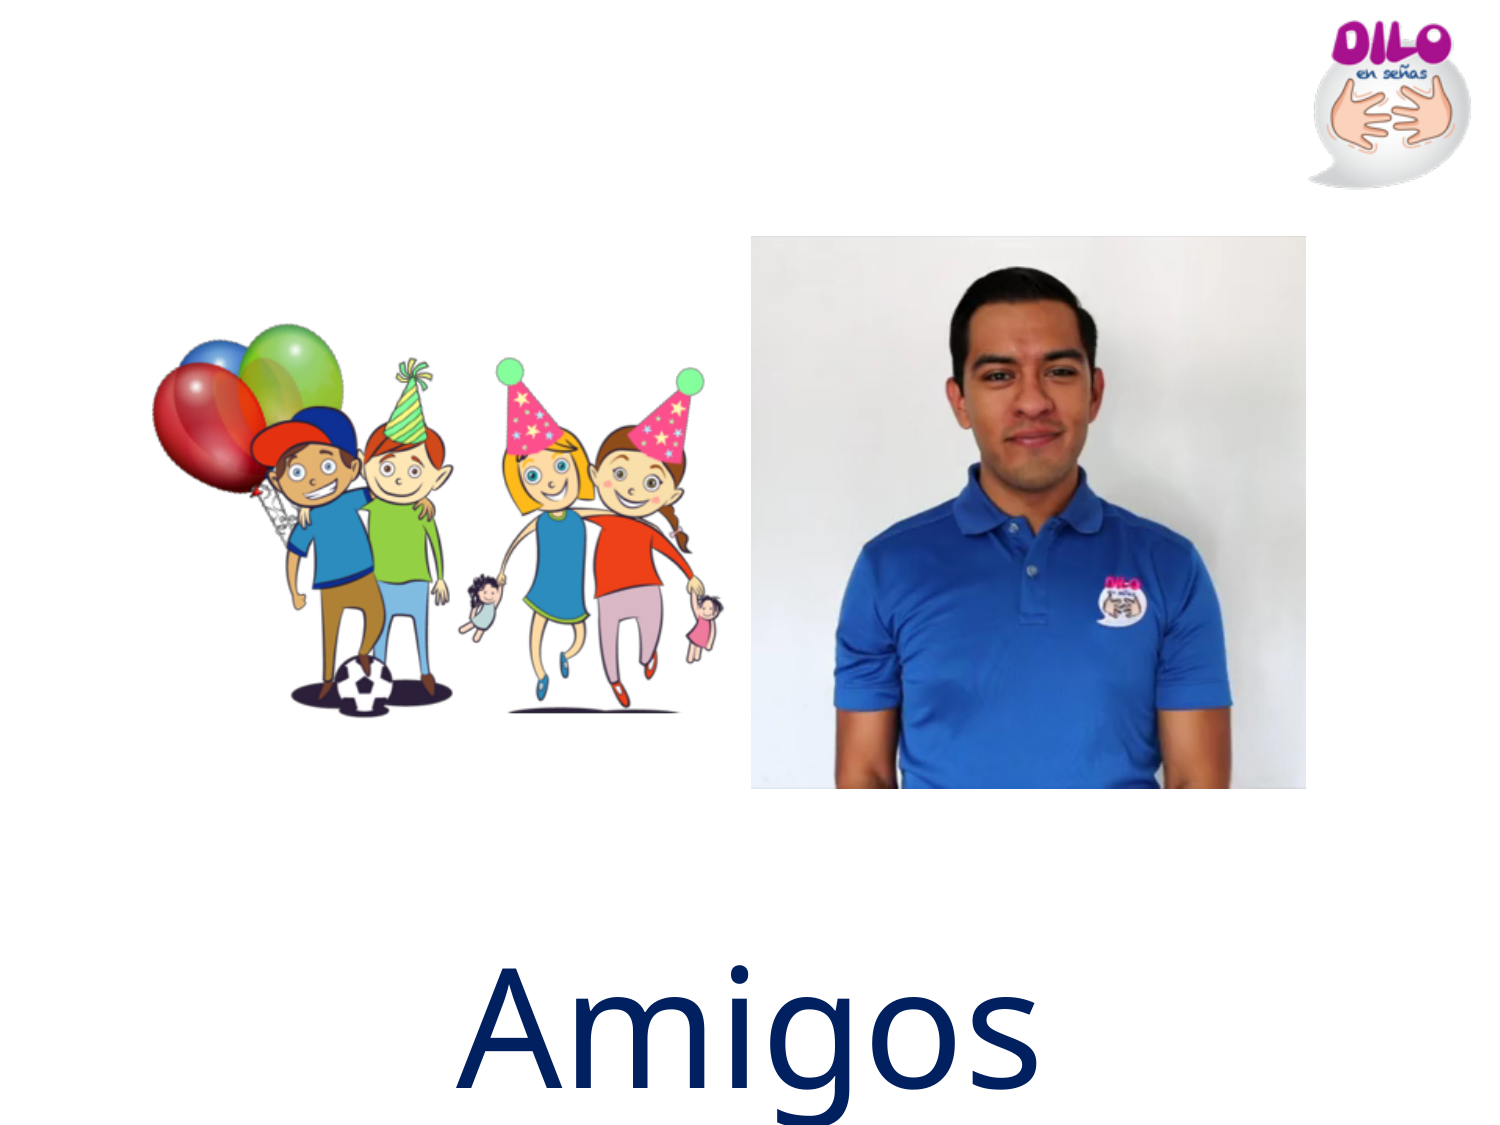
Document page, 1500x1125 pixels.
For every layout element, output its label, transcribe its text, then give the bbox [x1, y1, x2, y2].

text_box Amigos [320, 879, 1181, 1125]
picture [1305, 19, 1477, 191]
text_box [750, 235, 1306, 790]
picture [123, 297, 734, 726]
